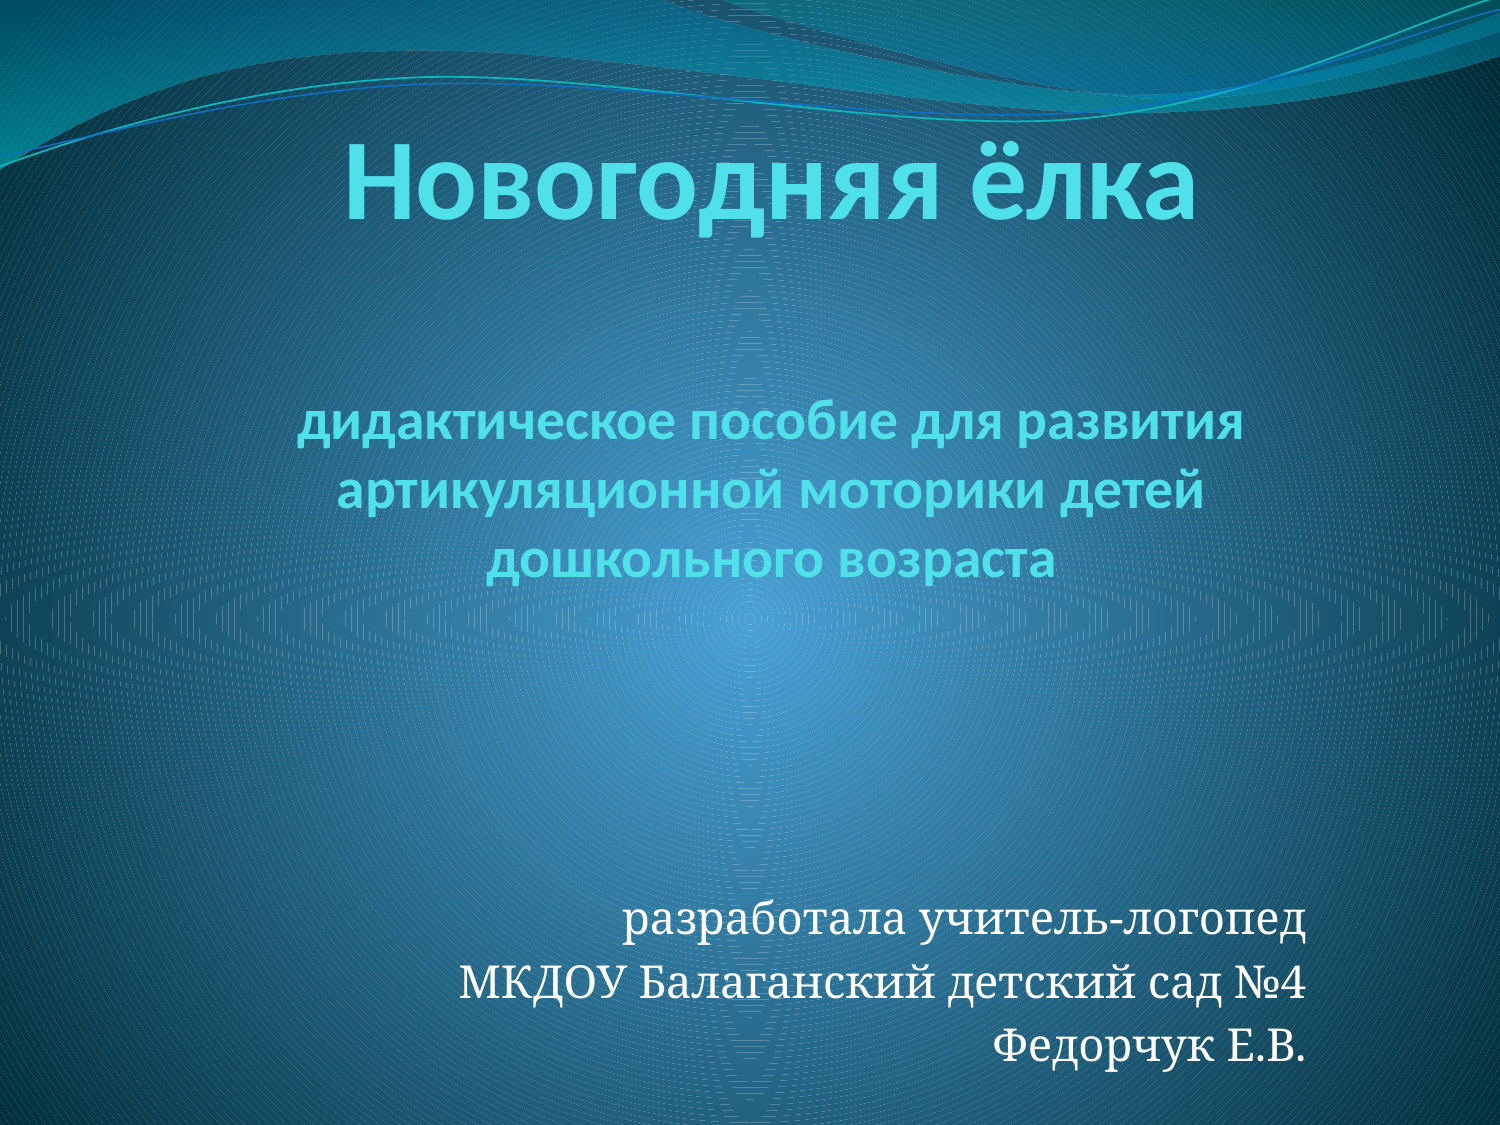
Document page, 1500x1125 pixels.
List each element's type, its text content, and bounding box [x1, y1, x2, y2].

subtitle разработала учитель-логопед МКДОУ Балаганский детский сад №4 Федорчук Е.В. [41, 881, 1317, 1079]
title Новогодняя ёлка дидактическое пособие для развития артикуляционной моторики детей дошкольного возраста [171, 101, 1376, 728]
